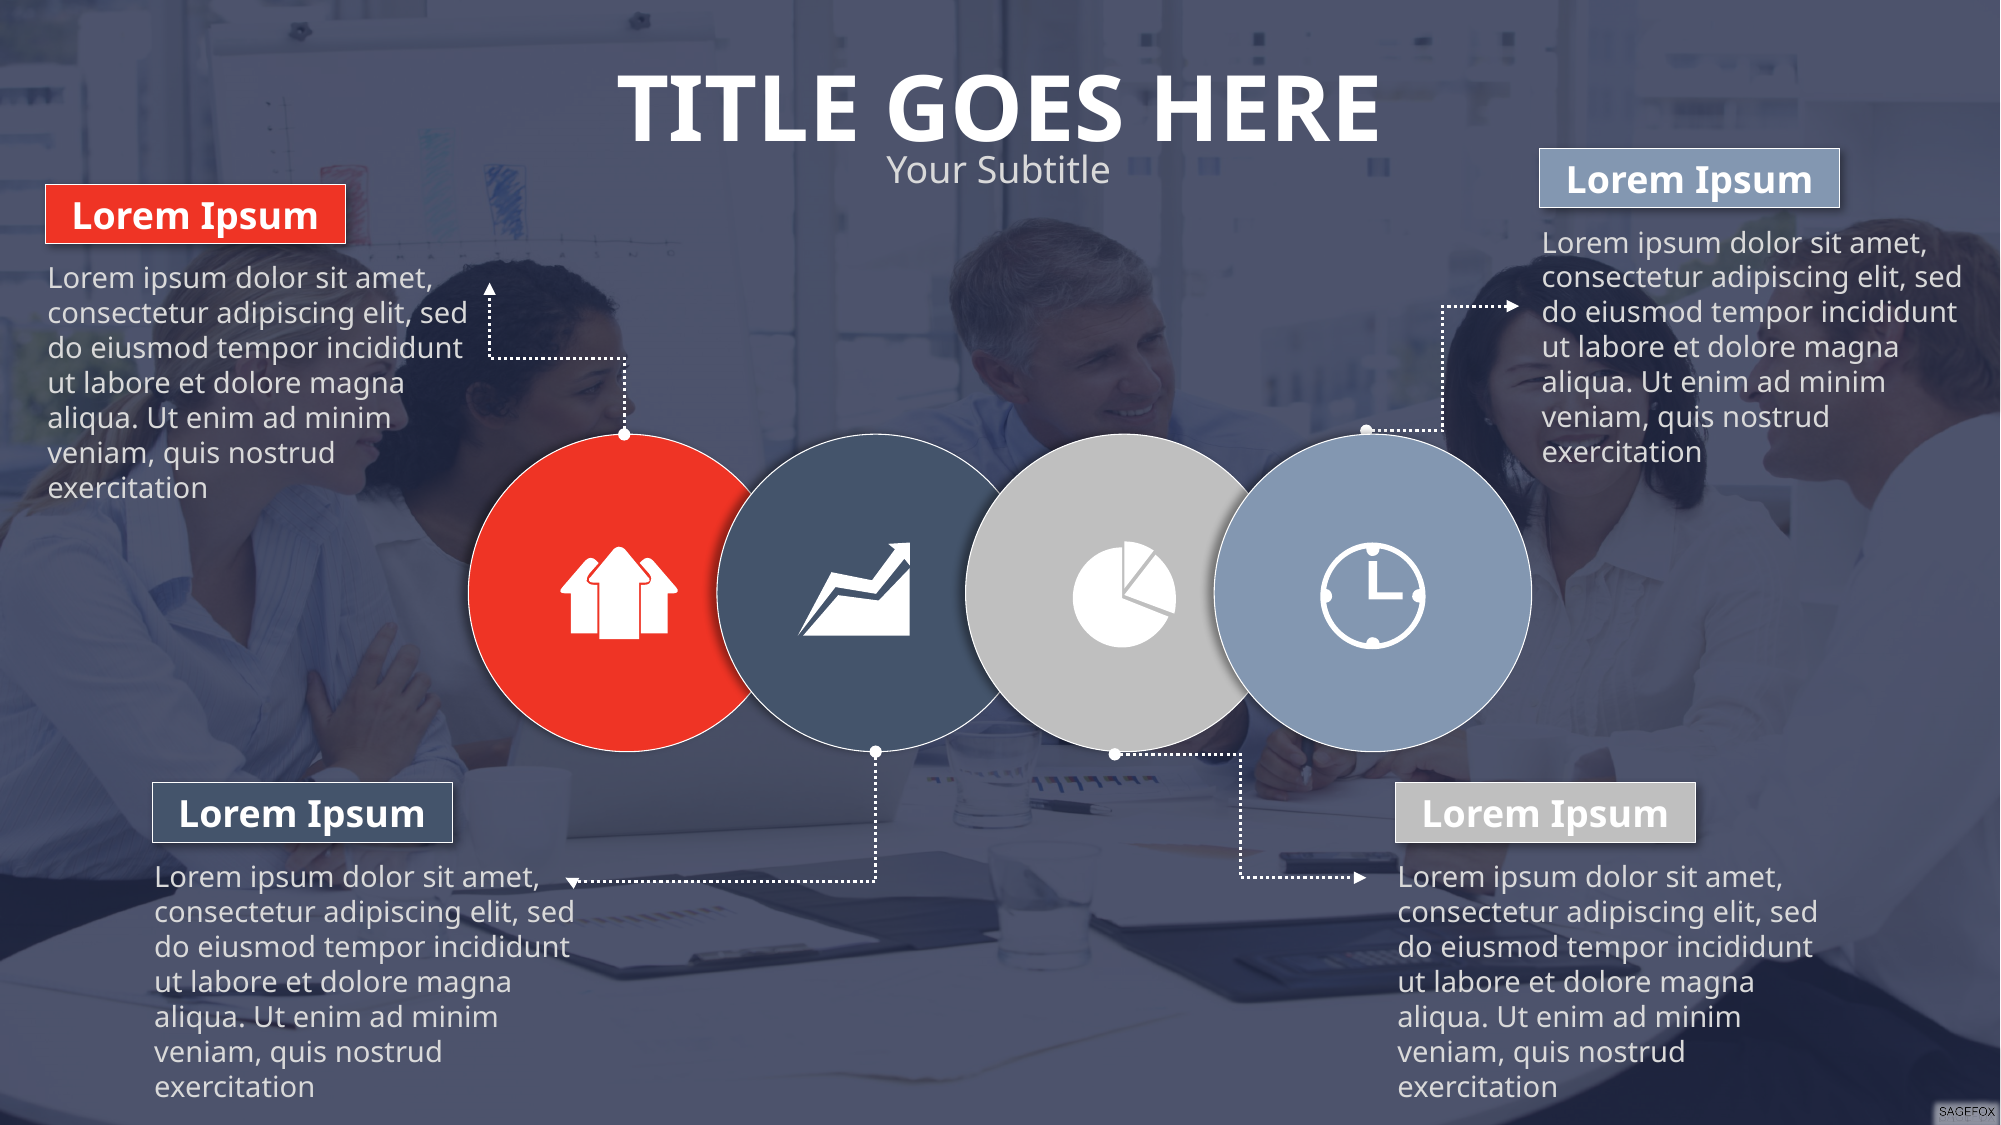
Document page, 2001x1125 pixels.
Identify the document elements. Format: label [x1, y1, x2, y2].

text_box [1366, 306, 1520, 431]
text_box [490, 291, 633, 426]
picture [1936, 1106, 1997, 1123]
text_box [144, 782, 597, 1076]
text_box [1531, 148, 1984, 441]
text_box [1213, 433, 1533, 753]
text_box [548, 42, 1452, 199]
text_box [964, 433, 1242, 753]
text_box [657, 659, 784, 970]
text_box [715, 433, 993, 753]
text_box [1072, 541, 1176, 648]
text_box [1387, 782, 1840, 1076]
text_box [558, 546, 680, 640]
text_box [467, 433, 744, 753]
text_box [797, 542, 910, 636]
text_box [1114, 754, 1367, 878]
text_box [1320, 542, 1426, 650]
text_box [37, 184, 490, 477]
